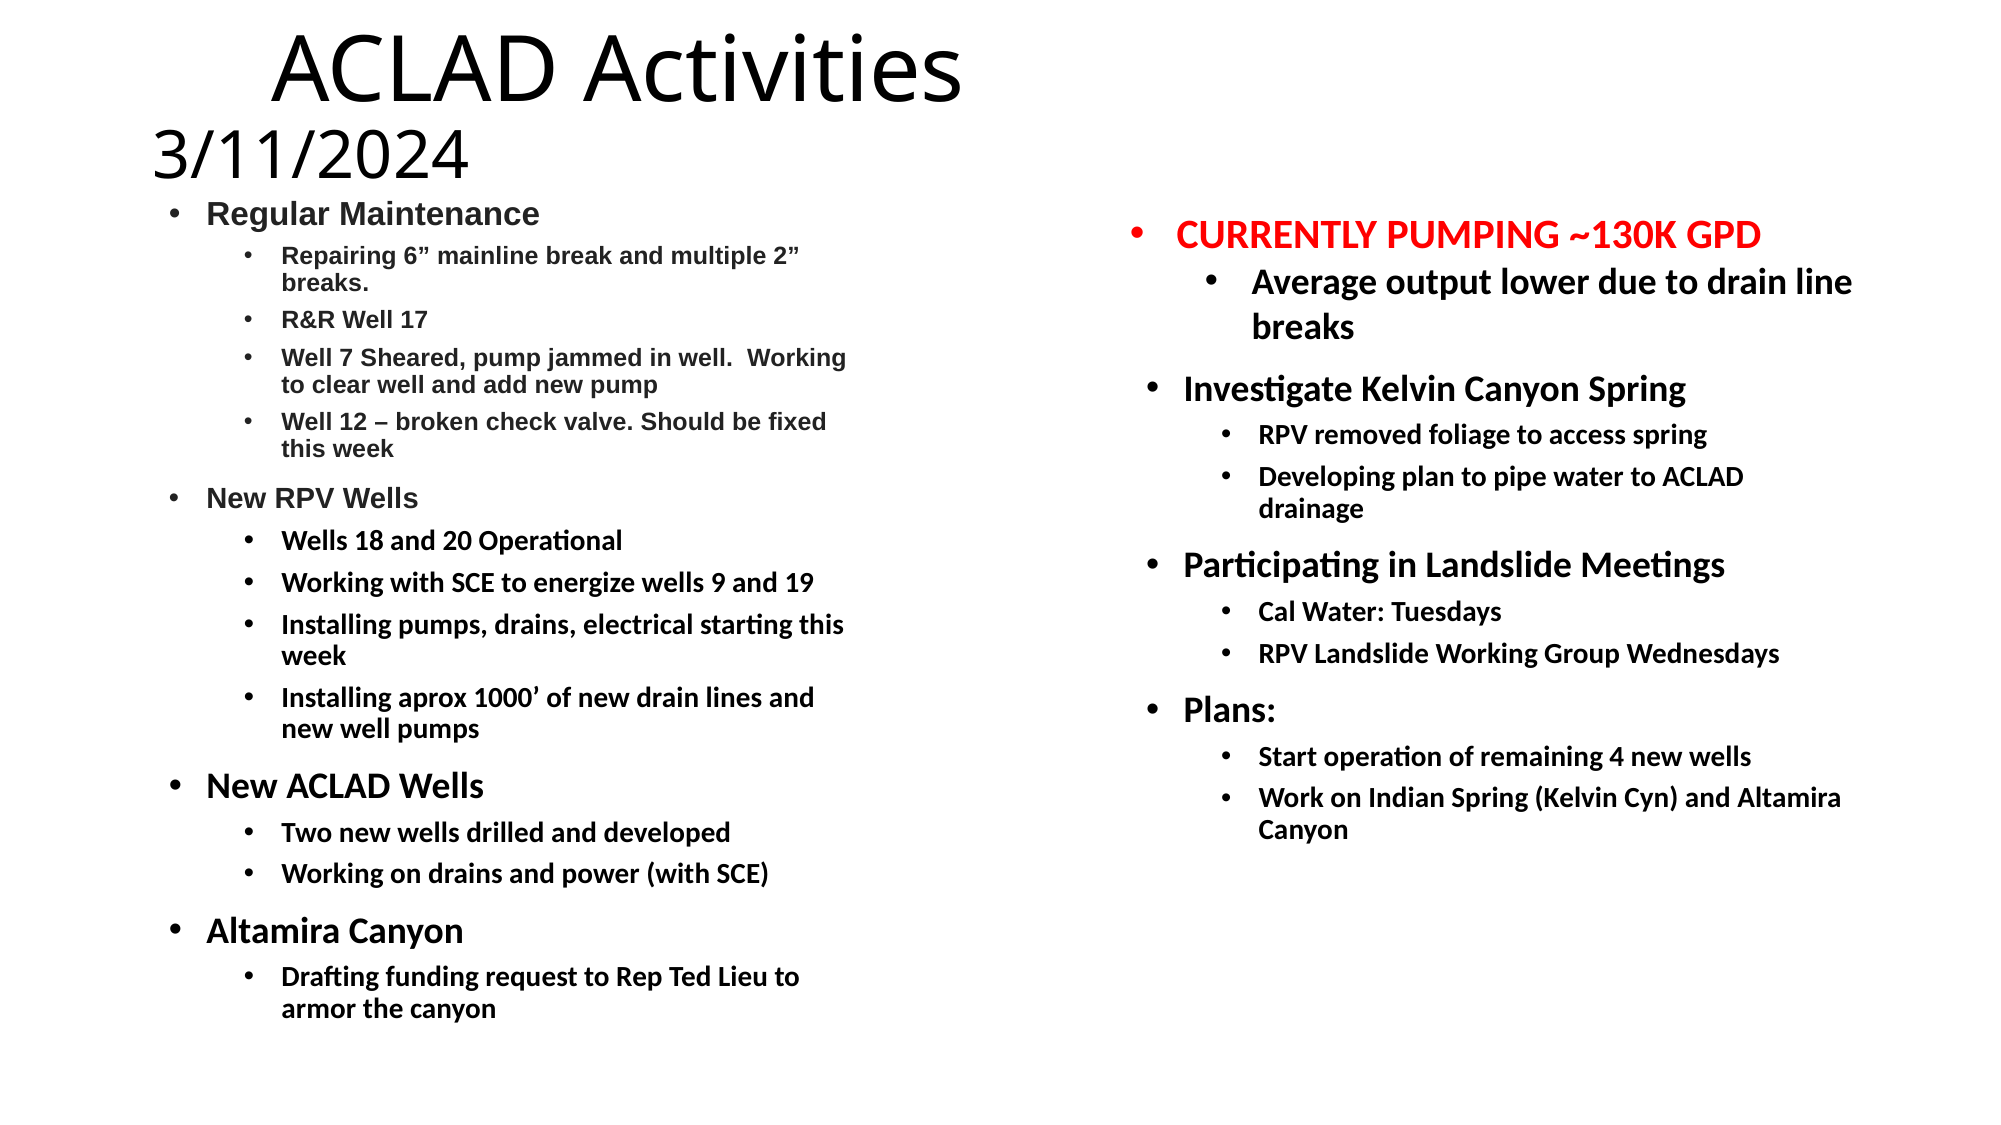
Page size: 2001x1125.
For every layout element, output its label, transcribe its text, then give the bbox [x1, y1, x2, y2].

text_box CURRENTLY PUMPING ~130K GPD Average output lower due to drain line breaks [1115, 199, 1879, 355]
text_box Investigate Kelvin Canyon Spring RPV removed foliage to access spring Developing plan to pipe water to ACLAD drainage Participating in Landslide Meetings Cal Water: Tuesdays RPV Landslide Working Group Wednesdays Plans: Start operation of remaining 4 new wells Work on Indian Spring (Kelvin Cyn) and Altamira Canyon [1131, 361, 1863, 957]
list Regular Maintenance Repairing 6” mainline break and multiple 2” breaks. R&R Well 17 Well 7 Sheared, pump jammed in well. Working to clear well and add new pump Well 12 – broken check valve. Should be fixed this week New RPV Wells Wells 18 and 20 Operational Working with SCE to energize wells 9 and 19 Installing pumps, drains, electrical starting this week Installing aprox 1000’ of new drain lines and new well pumps New ACLAD Wells Two new wells drilled and developed Working on drains and power (with SCE) Altamira Canyon Drafting funding request to Rep Ted Lieu to armor the canyon [153, 189, 885, 1075]
title ACLAD Activities 3/11/2024 [137, 25, 1863, 190]
